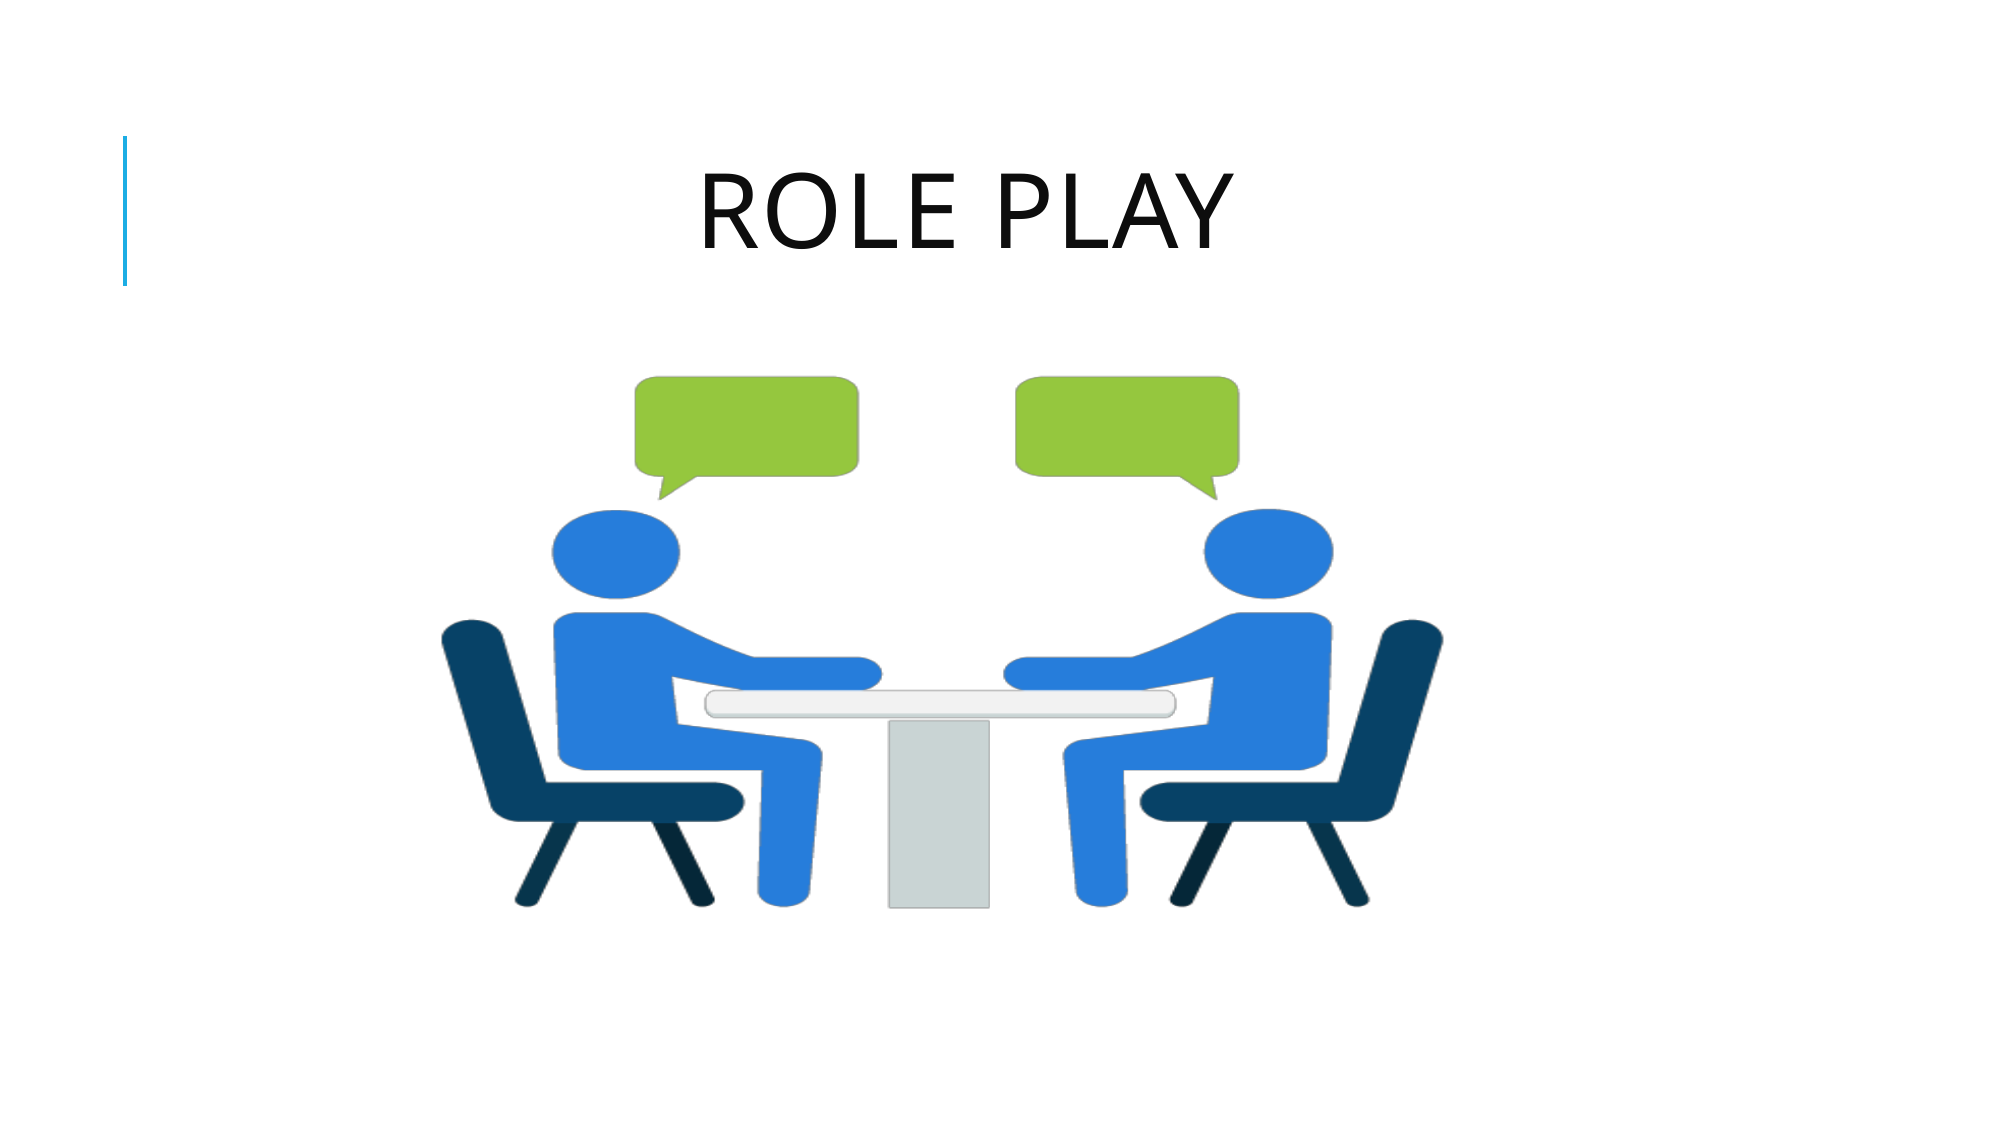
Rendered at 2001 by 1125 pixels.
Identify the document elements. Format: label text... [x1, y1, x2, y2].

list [422, 309, 1464, 972]
title Role play [168, 96, 1763, 342]
